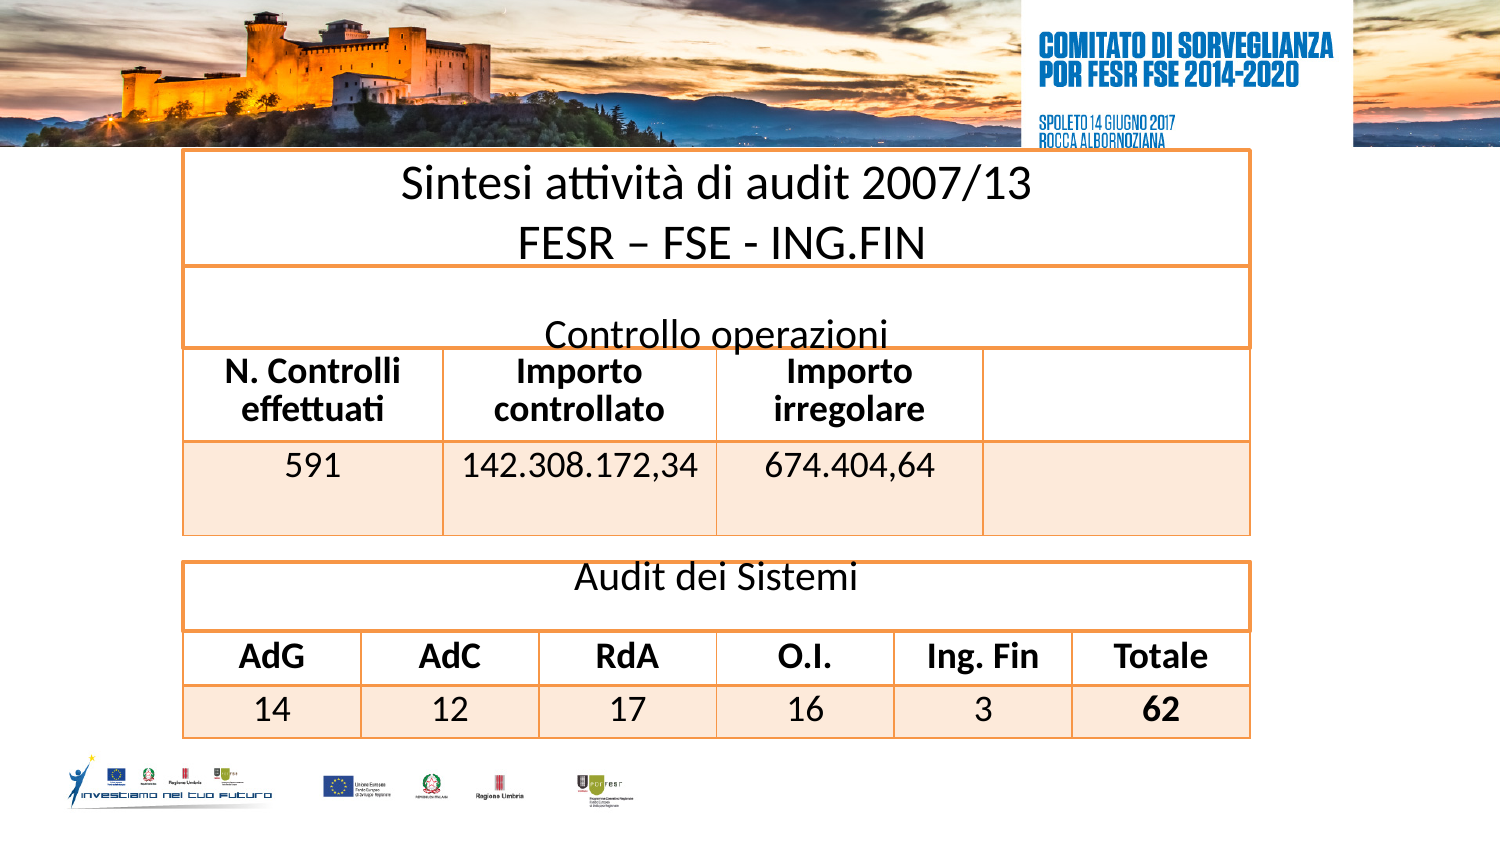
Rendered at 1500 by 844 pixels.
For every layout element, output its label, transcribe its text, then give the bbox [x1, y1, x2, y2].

table_cell 142.308.172,34 [444, 443, 716, 535]
table_cell 16 [717, 687, 893, 737]
table_cell 674.404,64 [717, 443, 982, 535]
table_cell [984, 443, 1249, 535]
table_header Importo controllato [444, 350, 716, 440]
table_header Importo irregolare [717, 350, 982, 440]
table_header N. Controlli effettuati [184, 350, 442, 440]
table_cell 591 [184, 443, 442, 535]
table_header AdG [184, 633, 360, 684]
text_box Controllo operazioni [181, 264, 1252, 350]
text_box Sintesi attività di audit 2007/13 FESR – FSE - ING.FIN [181, 148, 1252, 264]
table_header Totale [1073, 633, 1249, 684]
table_cell 12 [362, 687, 538, 737]
table_cell 14 [184, 687, 360, 737]
table_cell 3 [895, 687, 1071, 737]
table_header Ing. Fin [895, 633, 1071, 684]
table_header AdC [362, 633, 538, 684]
table_header [984, 350, 1249, 440]
text_box Audit dei Sistemi [181, 560, 1252, 633]
table_cell 17 [540, 687, 716, 737]
table_header RdA [540, 633, 716, 684]
table_header O.I. [717, 633, 893, 684]
picture [0, 0, 1500, 844]
table_cell 62 [1073, 687, 1249, 737]
